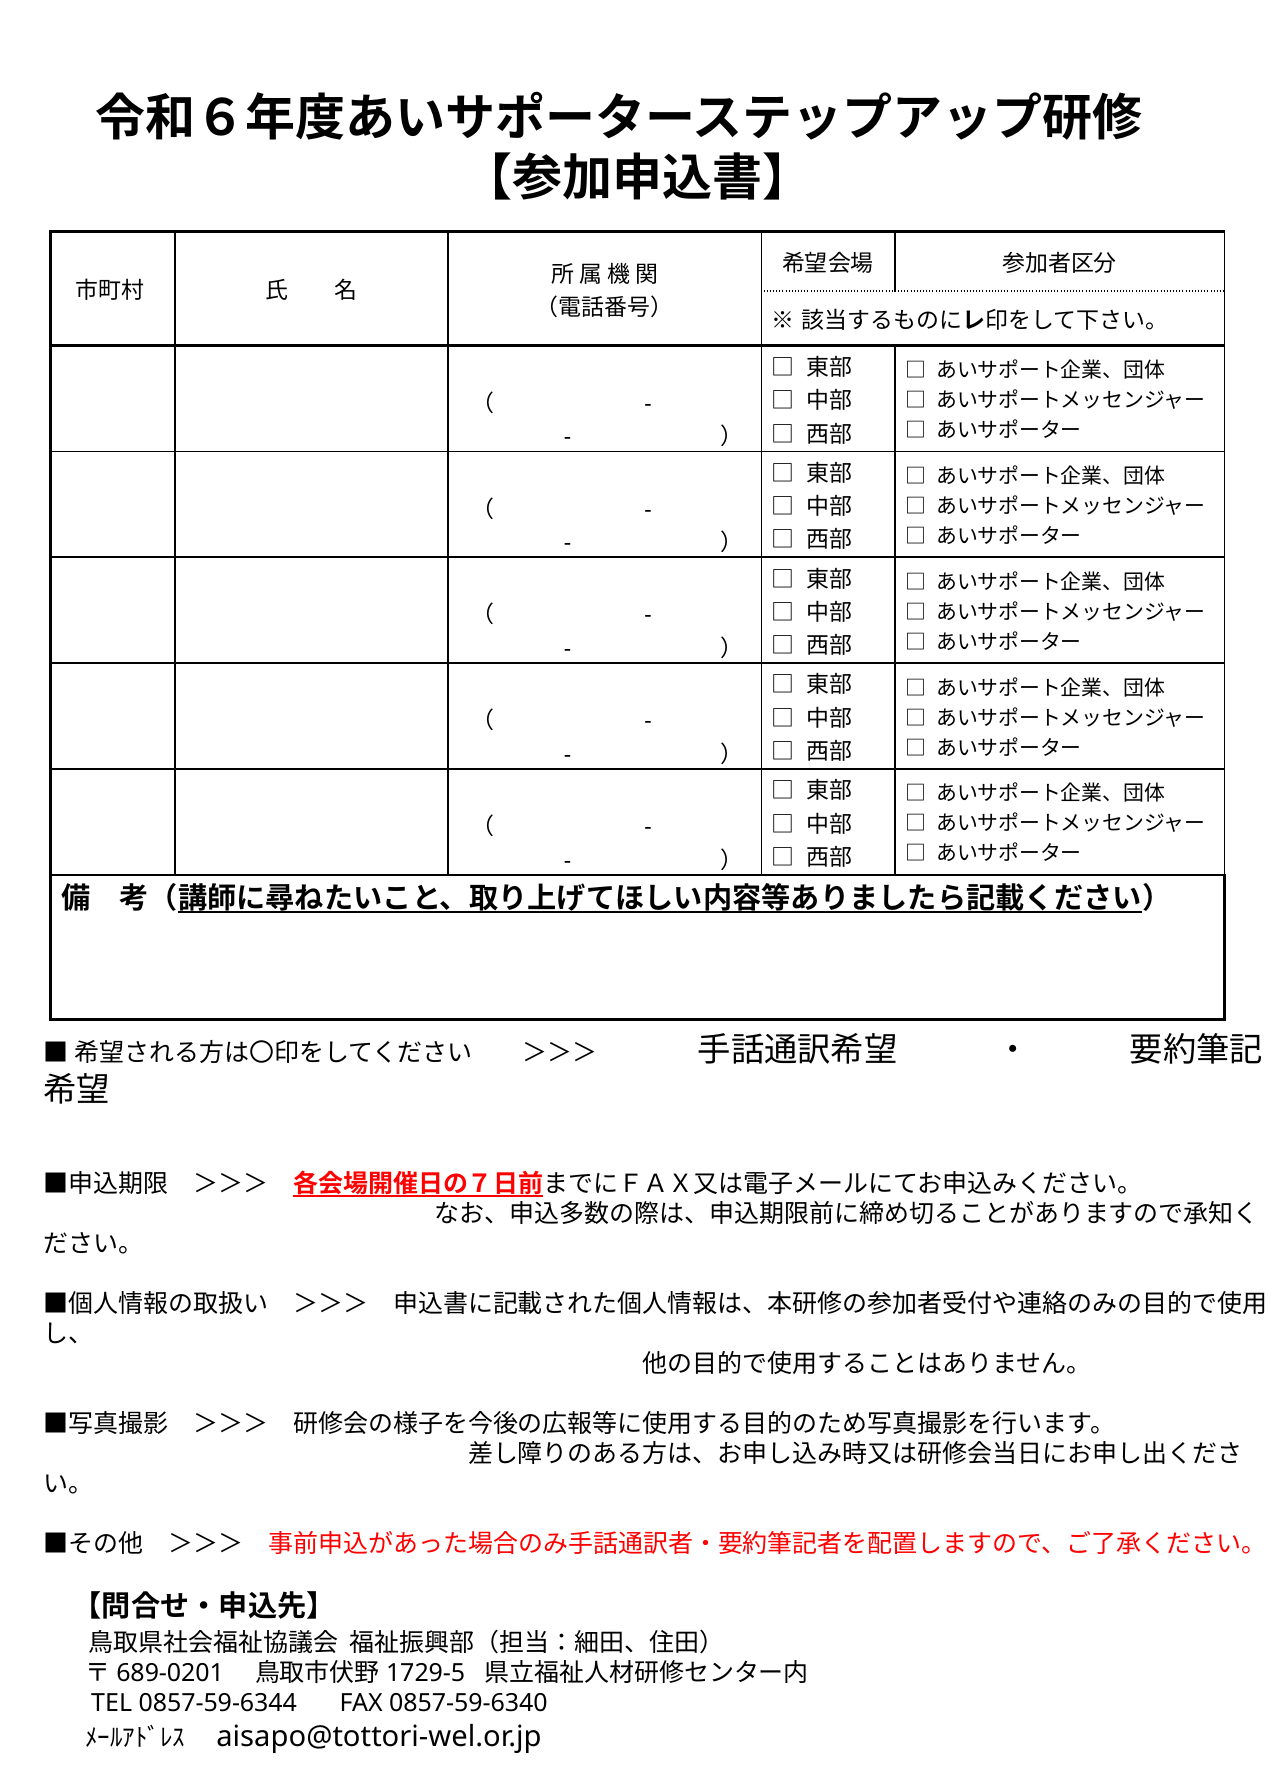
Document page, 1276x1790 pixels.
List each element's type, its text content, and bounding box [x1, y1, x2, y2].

table_header 希望会場 [762, 233, 894, 291]
table_cell 備 考（講師に尋ねたいこと、取り上げてほしい内容等ありましたら記載ください） [52, 876, 1223, 1018]
table_cell [176, 770, 447, 874]
table_cell （ - - ） [449, 347, 761, 451]
table_cell （ - - ） [449, 452, 761, 556]
table_cell [176, 347, 447, 451]
table_cell □ あいサポート企業、団体 □ あいサポートメッセンジャー □ あいサポーター [896, 452, 1224, 556]
table_header 所 属 機 関 （電話番号） [449, 233, 761, 344]
table_cell [52, 770, 174, 874]
table_cell □ あいサポート企業、団体 □ あいサポートメッセンジャー □ あいサポーター [896, 770, 1224, 874]
table_cell （ - - ） [449, 664, 761, 768]
table_cell [52, 664, 174, 768]
table_cell □ 東部 □ 中部 □ 西部 [762, 452, 894, 556]
table_cell □ 東部 □ 中部 □ 西部 [762, 558, 894, 662]
table_cell □ あいサポート企業、団体 □ あいサポートメッセンジャー □ あいサポーター [896, 558, 1224, 662]
table_header 参加者区分 [896, 233, 1224, 291]
table_cell [176, 452, 447, 556]
table_cell ※該当するものにレ印をして下さい。 [762, 291, 1224, 344]
table_cell [52, 452, 174, 556]
table_cell □ 東部 □ 中部 □ 西部 [762, 770, 894, 874]
table_cell □ あいサポート企業、団体 □ あいサポートメッセンジャー □ あいサポーター [896, 664, 1224, 768]
table_header 市町村 [52, 233, 174, 344]
table_cell （ - - ） [449, 558, 761, 662]
table_header 氏 名 [176, 233, 447, 344]
title ■希望される方は〇印をしてください ＞＞＞ 手話通訳希望 ・ 要約筆記希望 ■申込期限 ＞＞＞ 各会場開催日の７日前までにＦＡＸ又は電子メールにてお申込みください。 なお、申込多数の際は、申込期限前に締め切ることがありますので承知ください。 ■個人情報の取扱い ＞＞＞ 申込書に記載された個人情報は、本研修の参加者受付や連絡のみの目的で使用し、 他の目的で使用することはありません。 ■写真撮影 ＞＞＞ 研修会の様子を今後の広報等に使用する目的のため写真撮影を行います。 差し障りのある方は、お申し込み時又は研修会当日にお申し出ください。 ■その他 ＞＞＞ 事前申込があった場合のみ手話通訳者・要約筆記者を配置しますので、ご了承ください。 【問合せ・申込先】 鳥取県社会福祉協議会 福祉振興部（担当：細田、住田） 〒689-0201 鳥取市伏野1729-5 県立福祉人材研修センター内 TEL 0857-59-6344 FAX 0857-59-6340 ﾒｰﾙｱﾄﾞﾚｽ aisapo@tottori-wel.or.jp [28, 990, 1276, 1790]
table_cell [52, 558, 174, 662]
table_cell □ 東部 □ 中部 □ 西部 [762, 664, 894, 768]
table_cell □ 東部 □ 中部 □ 西部 [762, 347, 894, 451]
table_cell [176, 664, 447, 768]
table_cell □ あいサポート企業、団体 □ あいサポートメッセンジャー □ あいサポーター [896, 347, 1224, 451]
table_cell [176, 558, 447, 662]
table_cell （ - - ） [449, 770, 761, 874]
table_cell [52, 347, 174, 451]
text_box 令和６年度あいサポーターステップアップ研修 【参加申込書】 [62, 48, 1213, 214]
